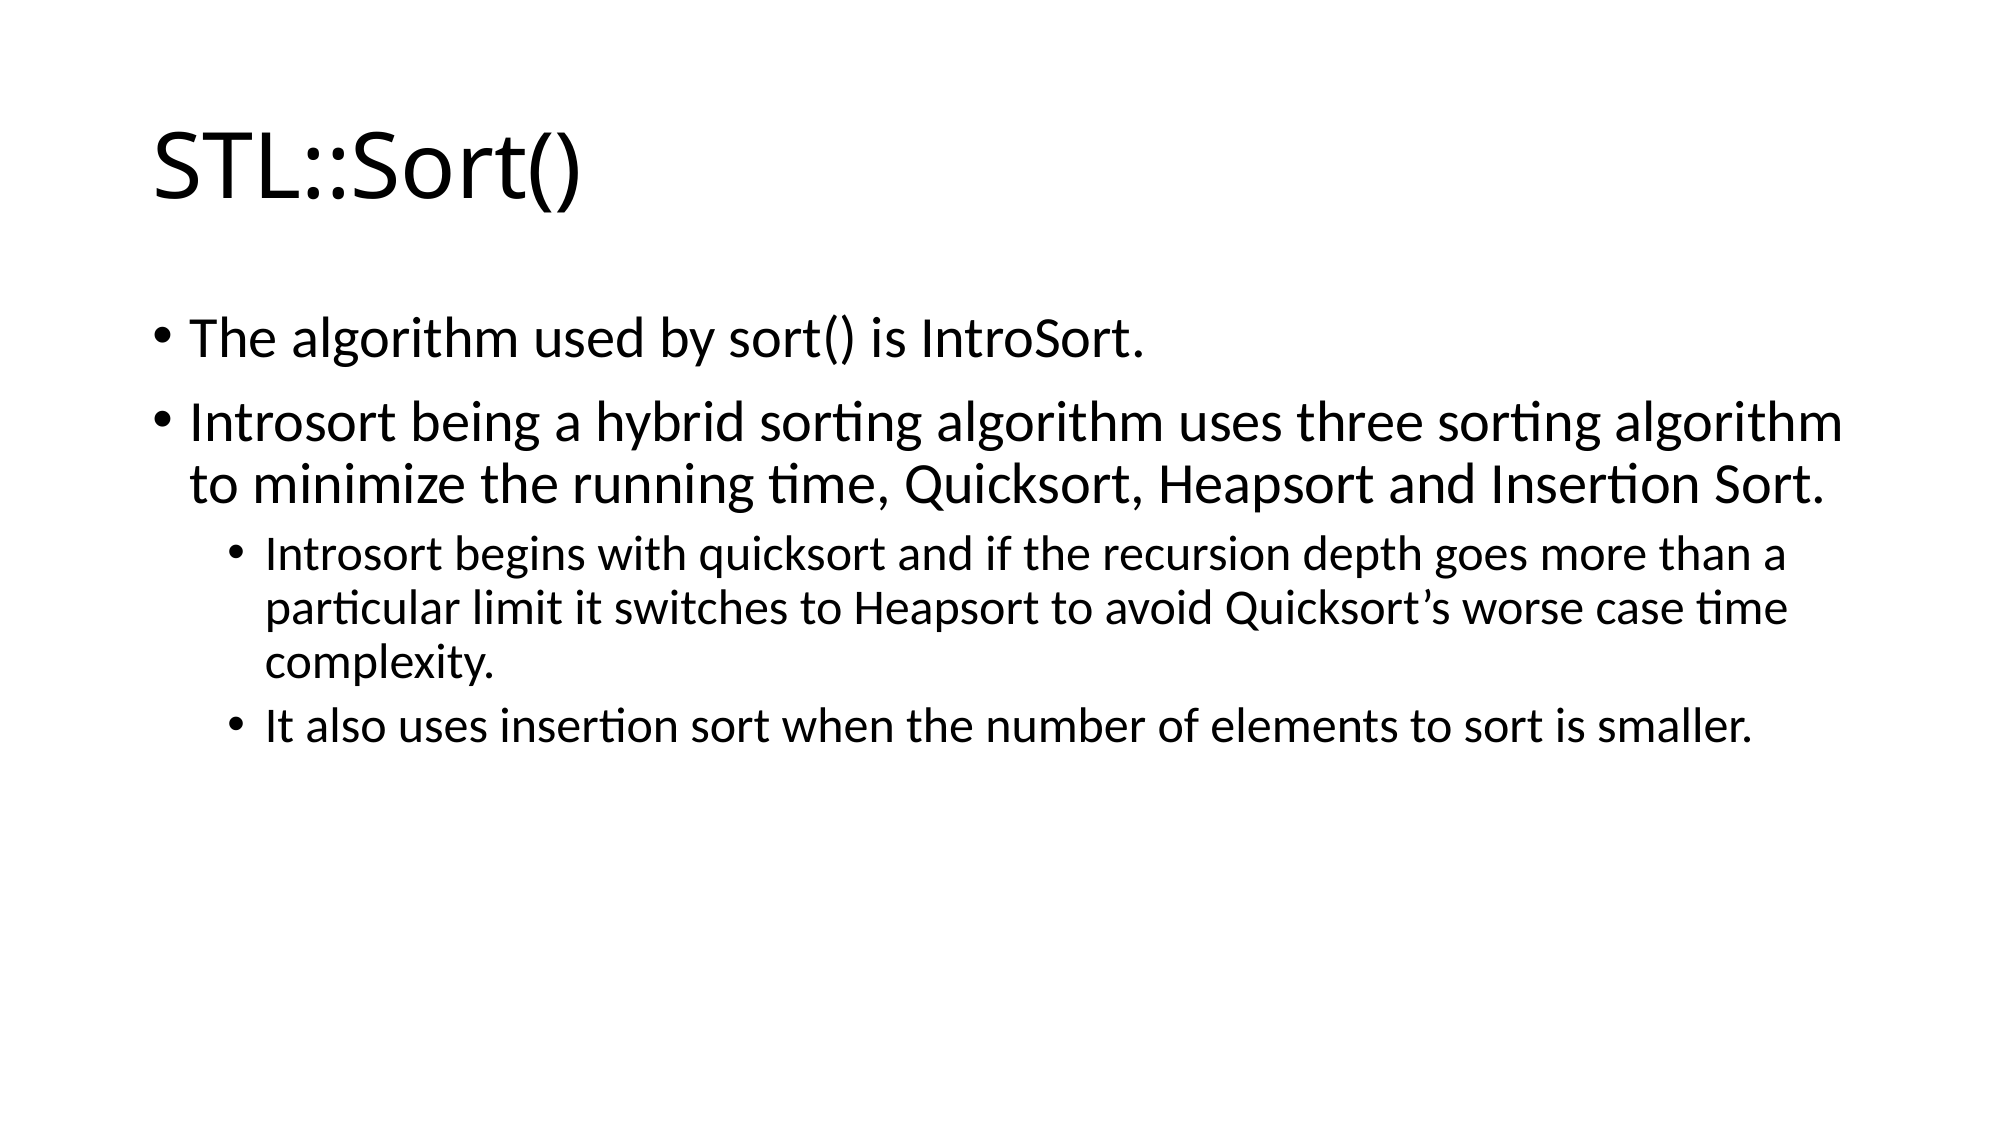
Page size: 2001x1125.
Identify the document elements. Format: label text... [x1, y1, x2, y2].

title STL::Sort() [137, 59, 1863, 278]
list The algorithm used by sort() is IntroSort. Introsort being a hybrid sorting algorithm uses three sorting algorithm to minimize the running time, Quicksort, Heapsort and Insertion Sort. Introsort begins with quicksort and if the recursion depth goes more than a particular limit it switches to Heapsort to avoid Quicksort’s worse case time complexity. It also uses insertion sort when the number of elements to sort is smaller. [137, 299, 1863, 1014]
